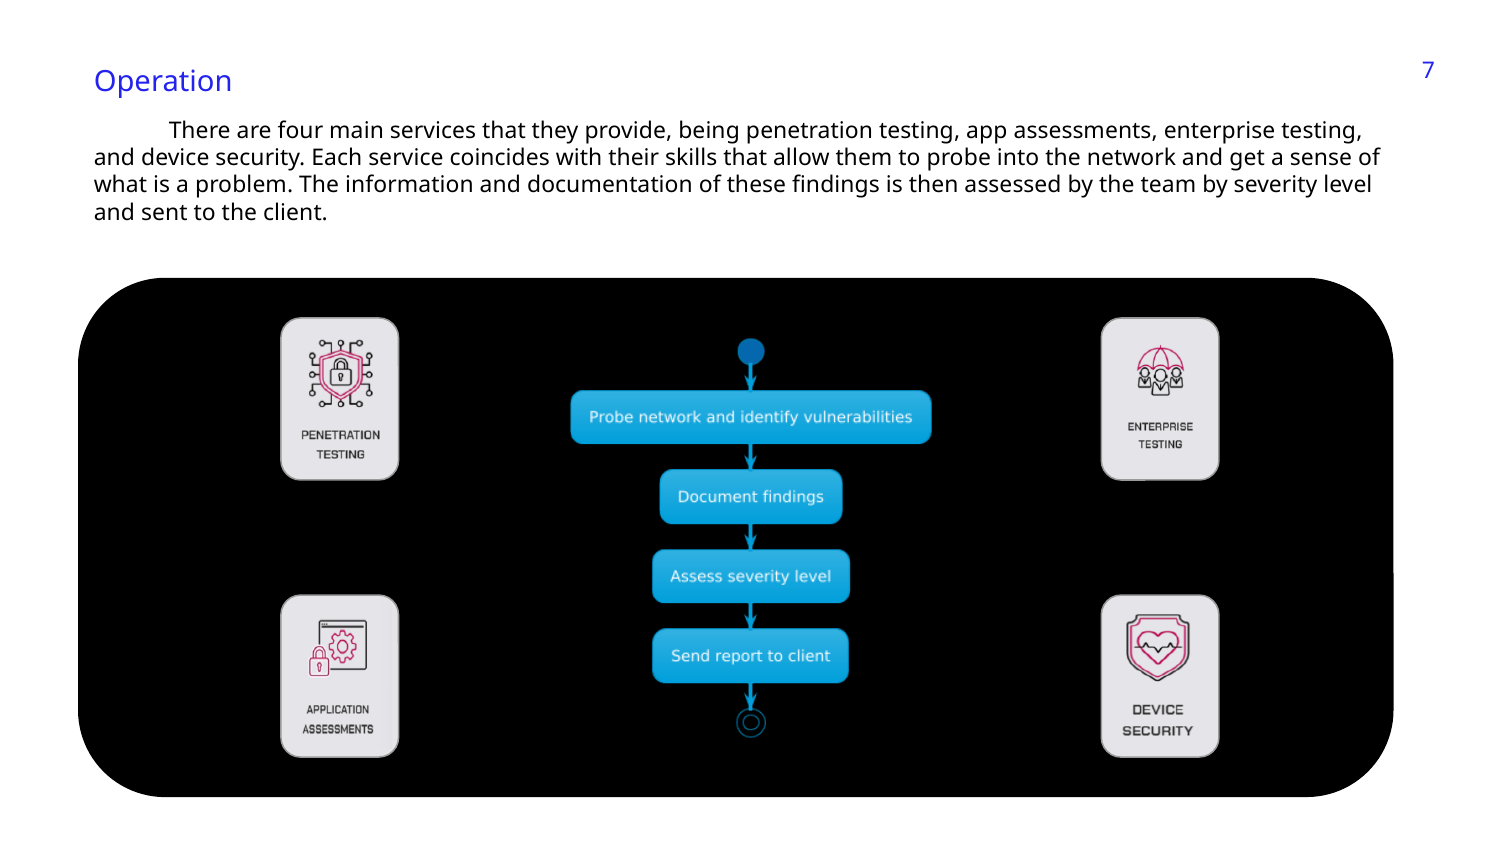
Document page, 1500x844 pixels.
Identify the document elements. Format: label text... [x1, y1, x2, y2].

text_box There are four main services that they provide, being penetration testing, app assessments, enterprise testing, and device security. Each service coincides with their skills that allow them to probe into the network and get a sense of what is a problem. The information and documentation of these findings is then assessed by the team by severity level and sent to the client. [78, 100, 1422, 259]
picture [1107, 603, 1213, 750]
picture [287, 326, 393, 472]
text_box [1103, 595, 1219, 746]
picture [287, 603, 393, 750]
text_box [283, 317, 399, 468]
text_box Operation [78, 47, 668, 103]
slide_number ‹#› [1392, 41, 1450, 71]
text_box [78, 278, 1393, 797]
text_box [283, 595, 399, 745]
picture [1107, 326, 1213, 472]
text_box [1103, 318, 1219, 469]
picture [557, 326, 943, 750]
